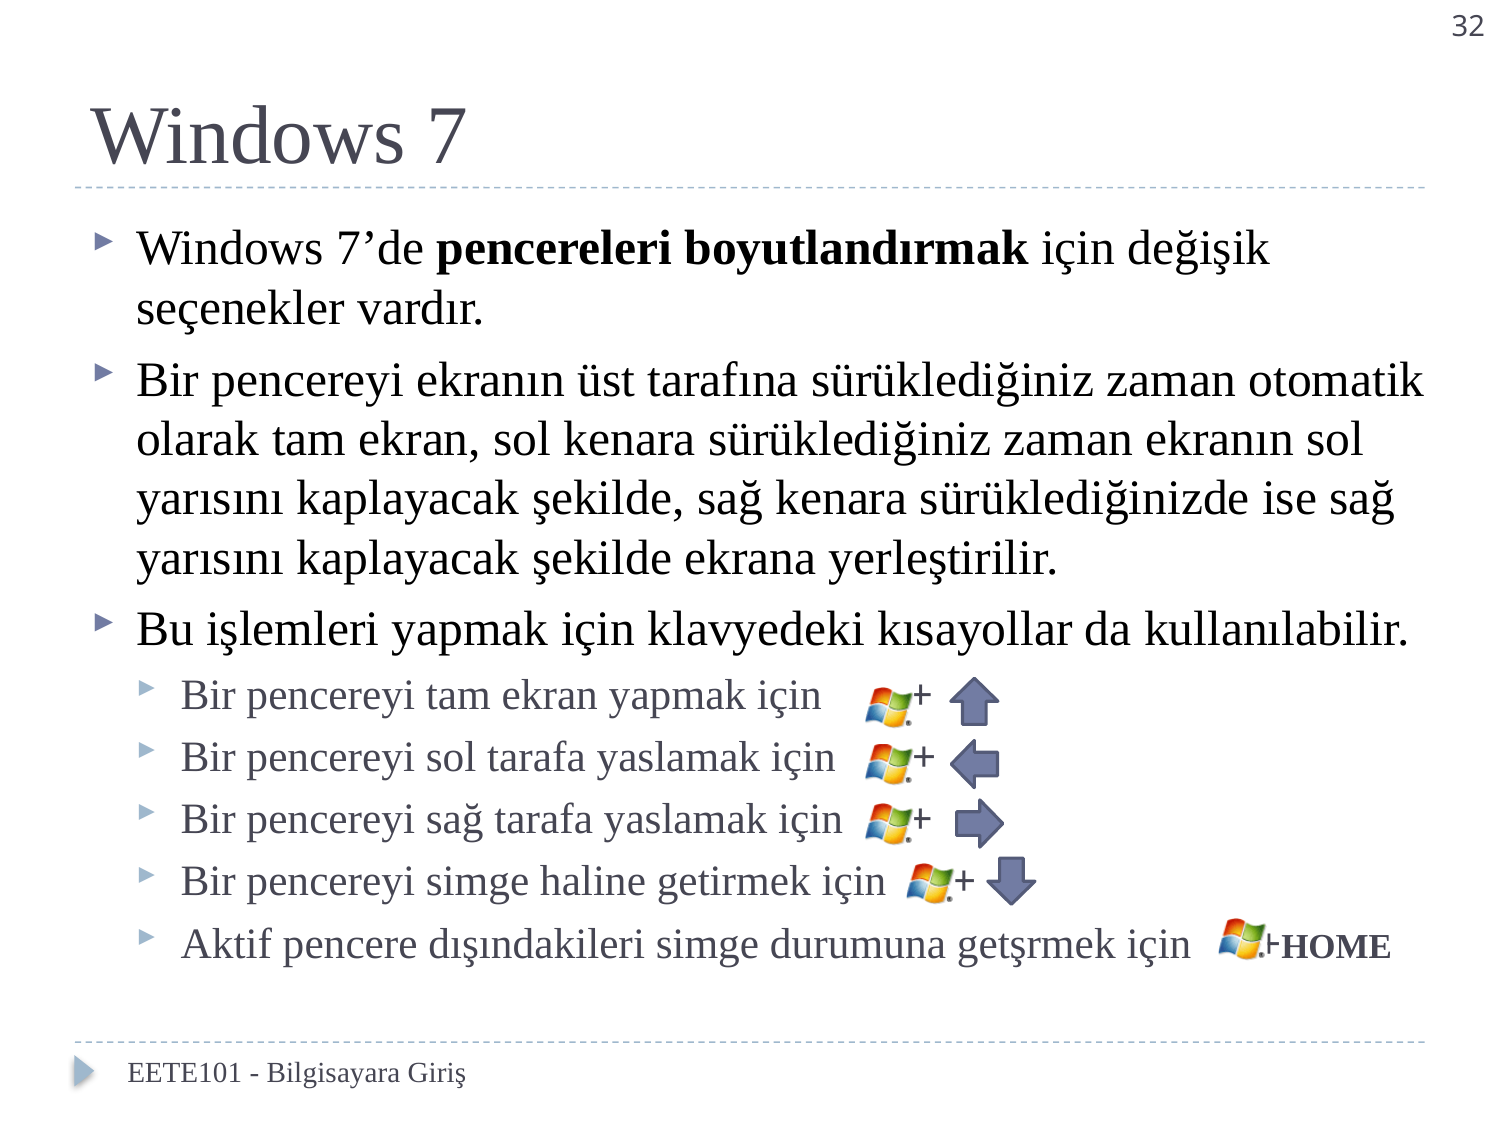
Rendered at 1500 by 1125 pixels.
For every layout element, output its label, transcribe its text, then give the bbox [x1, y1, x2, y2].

slide_number 32 [1423, 0, 1500, 60]
text_box [950, 738, 1000, 790]
text_box [986, 856, 1037, 906]
picture [865, 686, 915, 730]
list Windows 7’de pencereleri boyutlandırmak için değişik seçenekler vardır. Bir pencereyi ekranın üst tarafına sürüklediğiniz zaman otomatik olarak tam ekran, sol kenara sürüklediğiniz zaman ekranın sol yarısını kaplayacak şekilde, sağ kenara sürüklediğinizde ise sağ yarısını kaplayacak şekilde ekrana yerleştirilir. Bu işlemleri yapmak için klavyedeki kısayollar da kullanılabilir. Bir pencereyi tam ekran yapmak için + Bir pencereyi sol tarafa yaslamak için + Bir pencereyi sağ tarafa yaslamak için + Bir pencereyi simge haline getirmek için + Aktif pencere dışındakileri simge durumuna getşrmek için +HOME [76, 208, 1447, 1035]
picture [906, 862, 956, 906]
text_box [949, 677, 1000, 726]
text_box [955, 798, 1004, 849]
title Windows 7 [75, 24, 1425, 188]
picture [865, 743, 915, 786]
picture [865, 803, 915, 846]
picture [1218, 918, 1268, 961]
footer EETE101 - Bilgisayara Giriş [112, 1045, 1424, 1106]
